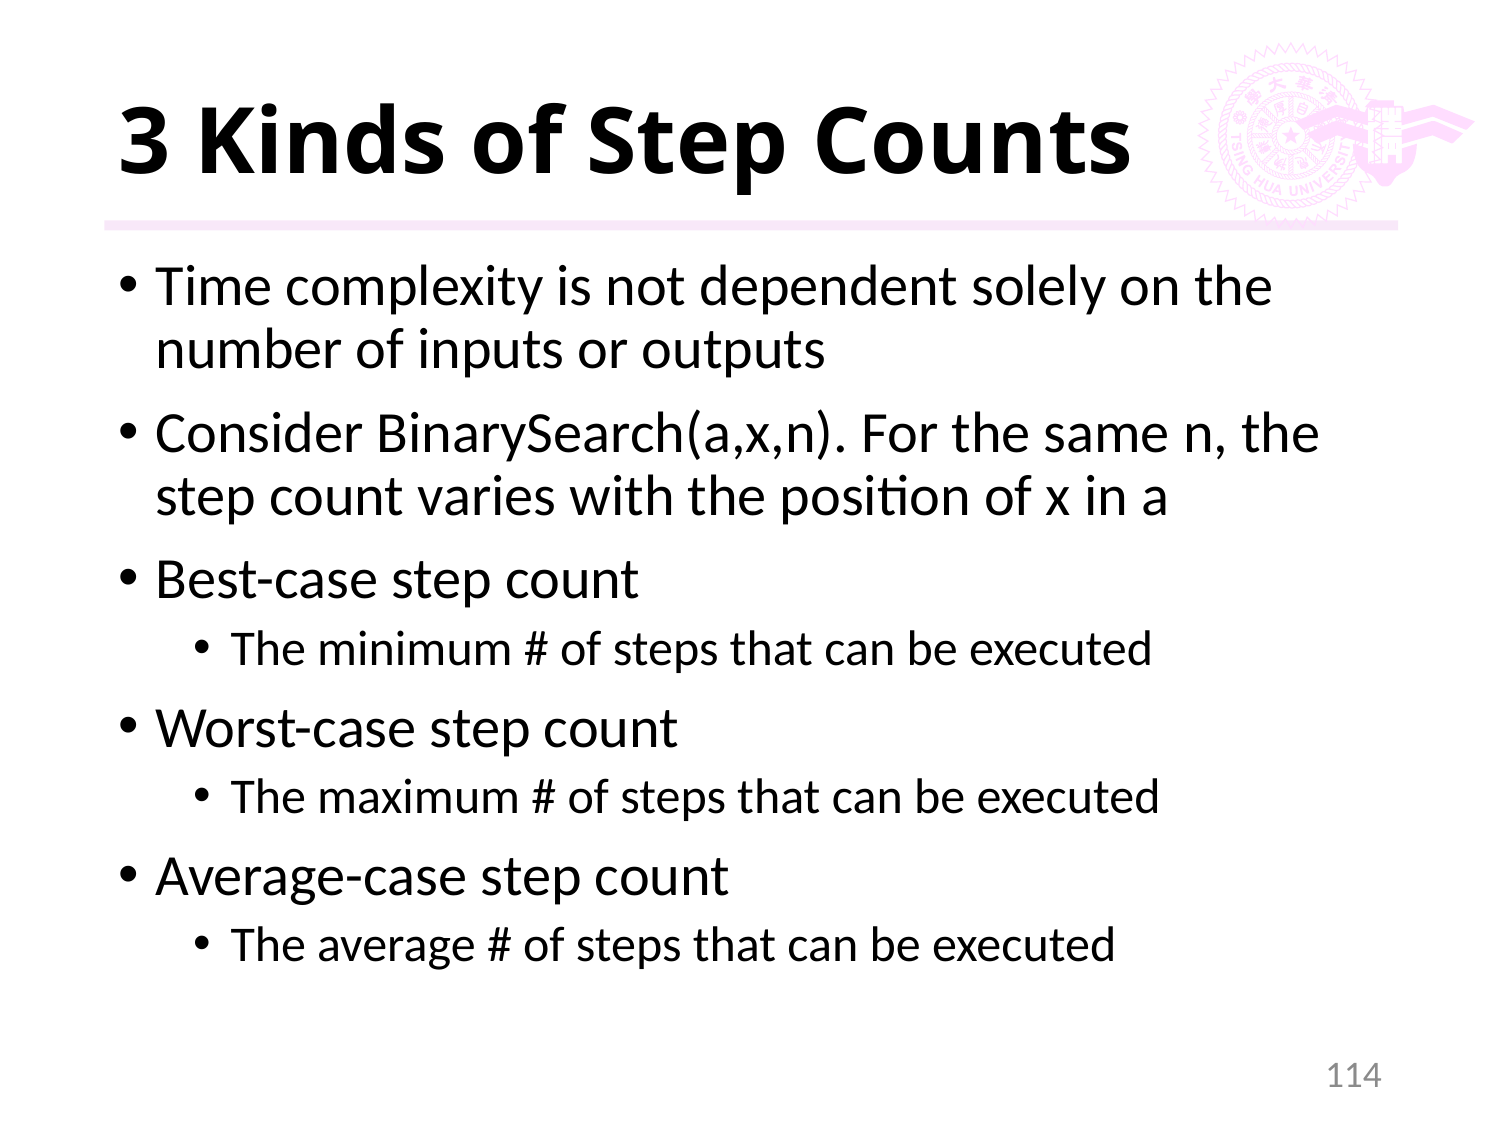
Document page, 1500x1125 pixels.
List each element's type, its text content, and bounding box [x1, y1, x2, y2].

title 3 Kinds of Step Counts [103, 59, 1397, 228]
list Time complexity is not dependent solely on the number of inputs or outputs Consider BinarySearch(a,x,n). For the same n, the step count varies with the position of x in a Best-case step count The minimum # of steps that can be executed Worst-case step count The maximum # of steps that can be executed Average-case step count The average # of steps that can be executed [103, 247, 1397, 1014]
slide_number 114 [1059, 1042, 1397, 1103]
